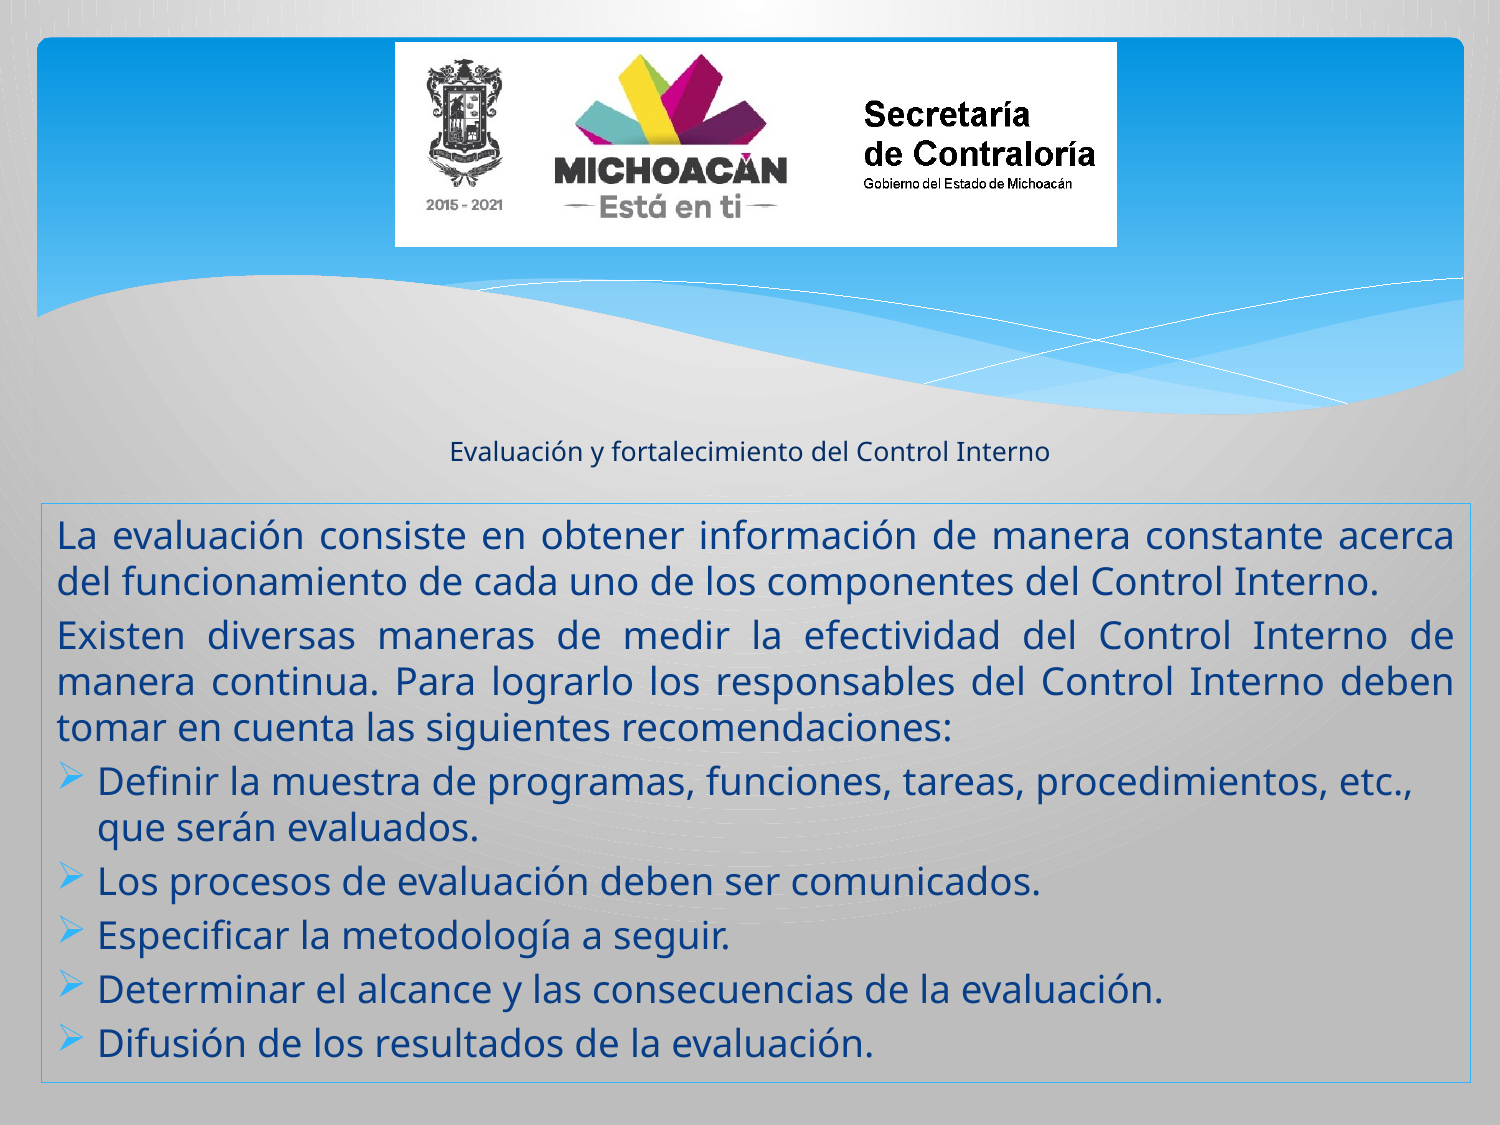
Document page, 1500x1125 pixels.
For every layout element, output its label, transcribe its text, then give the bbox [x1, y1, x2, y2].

picture [395, 43, 1117, 248]
list La evaluación consiste en obtener información de manera constante acerca del funcionamiento de cada uno de los componentes del Control Interno. Existen diversas maneras de medir la efectividad del Control Interno de manera continua. Para lograrlo los responsables del Control Interno deben tomar en cuenta las siguientes recomendaciones: Definir la muestra de programas, funciones, tareas, procedimientos, etc., que serán evaluados. Los procesos de evaluación deben ser comunicados. Especificar la metodología a seguir. Determinar el alcance y las consecuencias de la evaluación. Difusión de los resultados de la evaluación. [41, 503, 1471, 1083]
title Evaluación y fortalecimiento del Control Interno [75, 427, 1425, 475]
